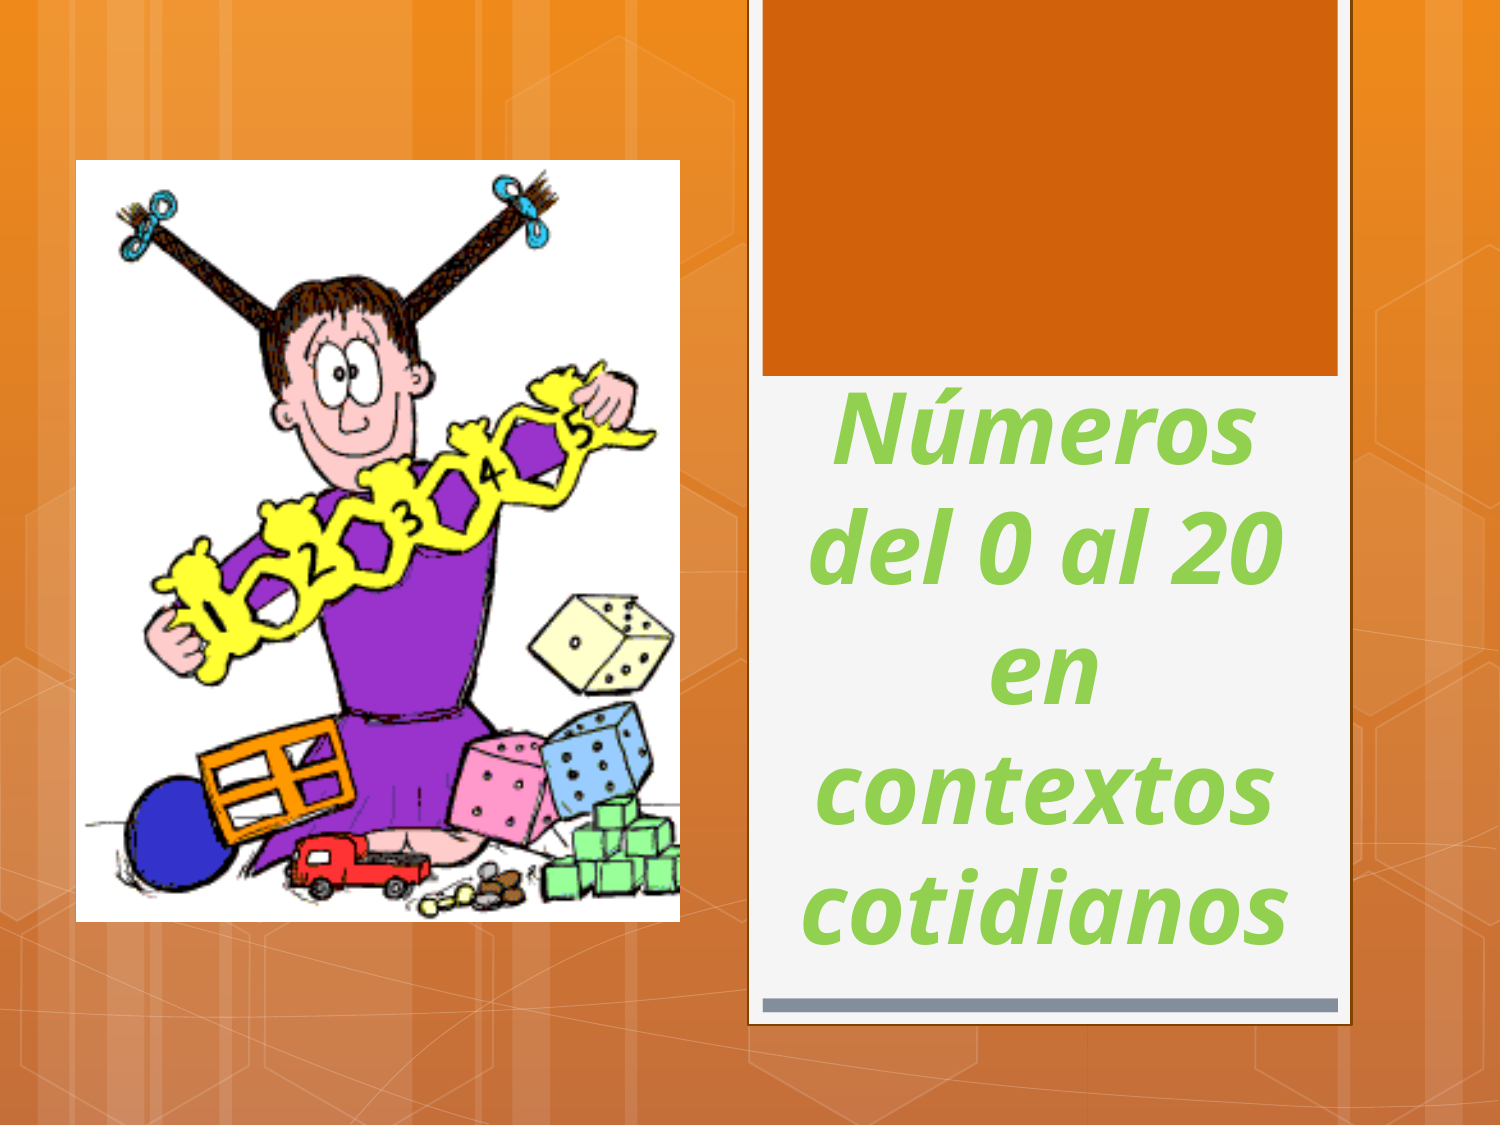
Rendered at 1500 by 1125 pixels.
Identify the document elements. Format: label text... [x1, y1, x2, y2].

title Números del 0 al 20 en contextos cotidianos [773, 361, 1318, 972]
picture [76, 160, 680, 922]
